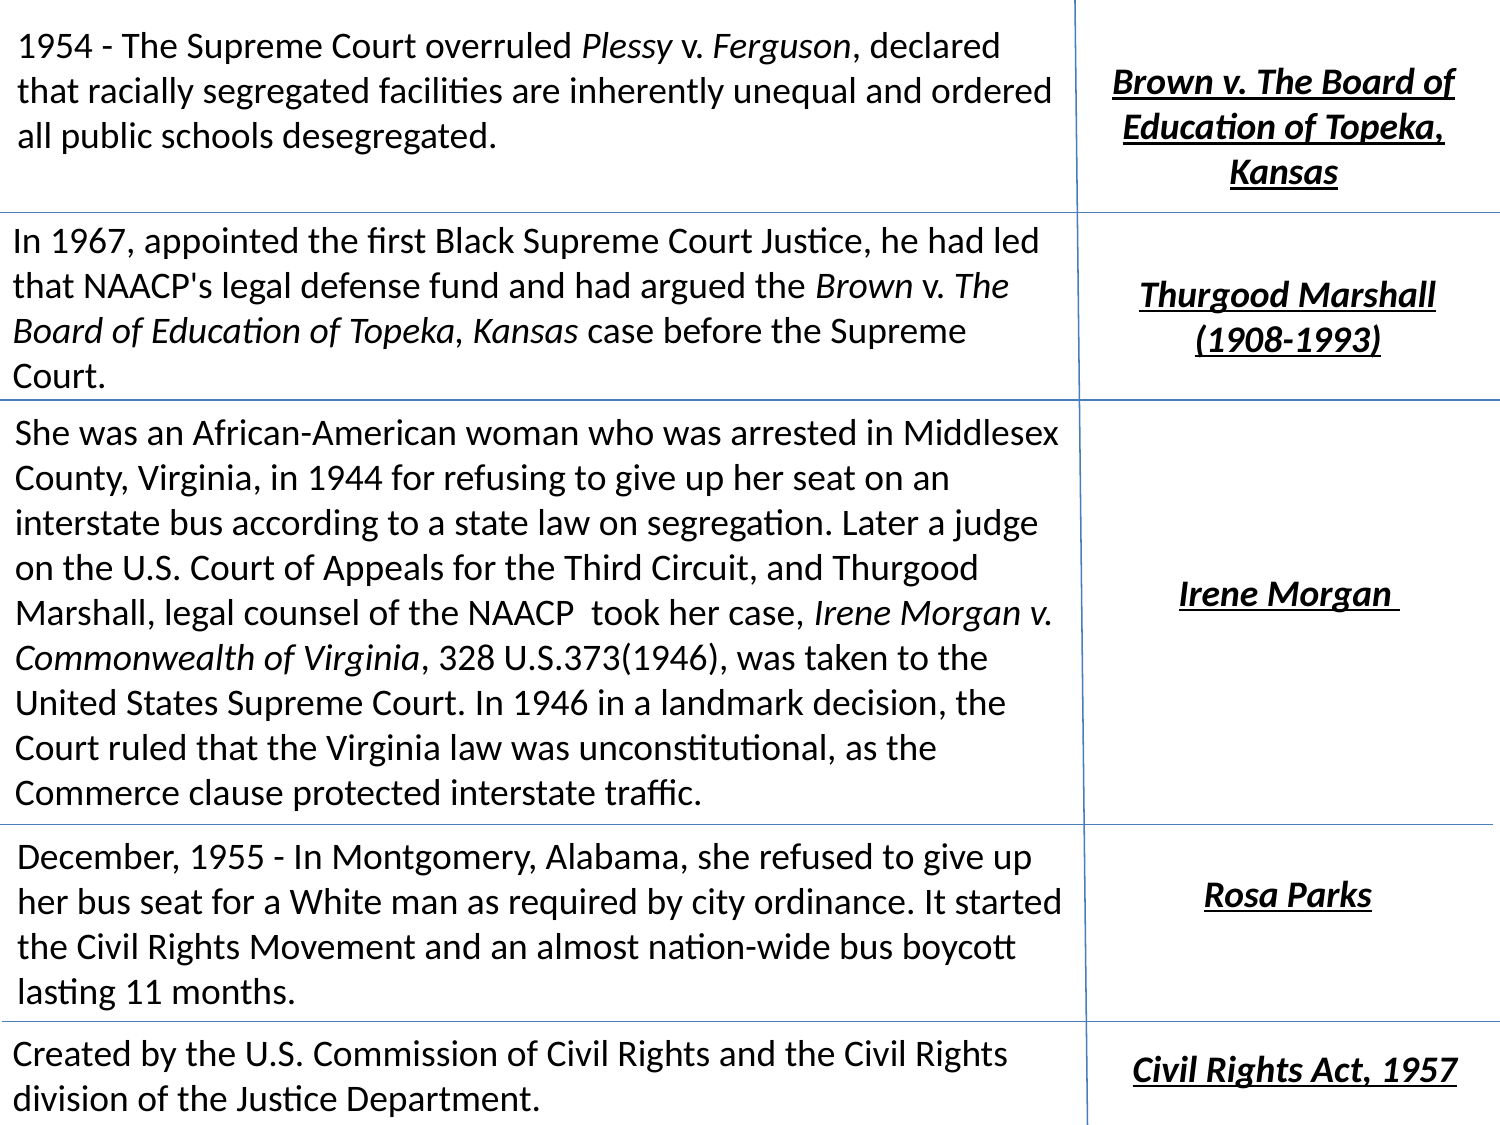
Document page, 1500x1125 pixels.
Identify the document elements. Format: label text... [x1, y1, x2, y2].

text_box December, 1955 - In Montgomery, Alabama, she refused to give up her bus seat for a White man as required by city ordinance. It started the Civil Rights Movement and an almost nation-wide bus boycott lasting 11 months. [2, 831, 1069, 1020]
text_box In 1967, appointed the first Black Supreme Court Justice, he had led that NAACP's legal defense fund and had argued the Brown v. The Board of Education of Topeka, Kansas case before the Supreme Court. [0, 208, 1069, 212]
text_box Thurgood Marshall (1908-1993) [1091, 262, 1500, 368]
text_box Rosa Parks [1091, 862, 1493, 923]
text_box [1074, 1028, 1088, 1125]
text_box Irene Morgan [1091, 561, 1498, 622]
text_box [1074, 0, 1088, 212]
text_box She was an African-American woman who was arrested in Middlesex County, Virginia, in 1944 for refusing to give up her seat on an interstate bus according to a state law on segregation. Later a judge on the U.S. Court of Appeals for the Third Circuit, and Thurgood Marshall, legal counsel of the NAACP took her case, Irene Morgan v. Commonwealth of Virginia, 328 U.S.373(1946), was taken to the United States Supreme Court. In 1946 in a landmark decision, the Court ruled that the Virginia law was unconstitutional, as the Commerce clause protected interstate traffic. [0, 406, 1069, 821]
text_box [1074, 408, 1088, 823]
text_box In 1967, appointed the first Black Supreme Court Justice, he had led that NAACP's legal defense fund and had argued the Brown v. The Board of Education of Topeka, Kansas case before the Supreme Court. [0, 218, 1069, 399]
text_box Civil Rights Act, 1957 [1091, 1037, 1500, 1098]
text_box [1074, 831, 1088, 1020]
text_box 1954 - The Supreme Court overruled Plessy v. Ferguson, declared that racially segregated facilities are inherently unequal and ordered all public schools desegregated. [2, 13, 1069, 164]
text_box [1074, 220, 1088, 399]
text_box Created by the U.S. Commission of Civil Rights and the Civil Rights division of the Justice Department. [0, 1021, 1069, 1125]
text_box Brown v. The Board of Education of Topeka, Kansas [1091, 49, 1493, 200]
